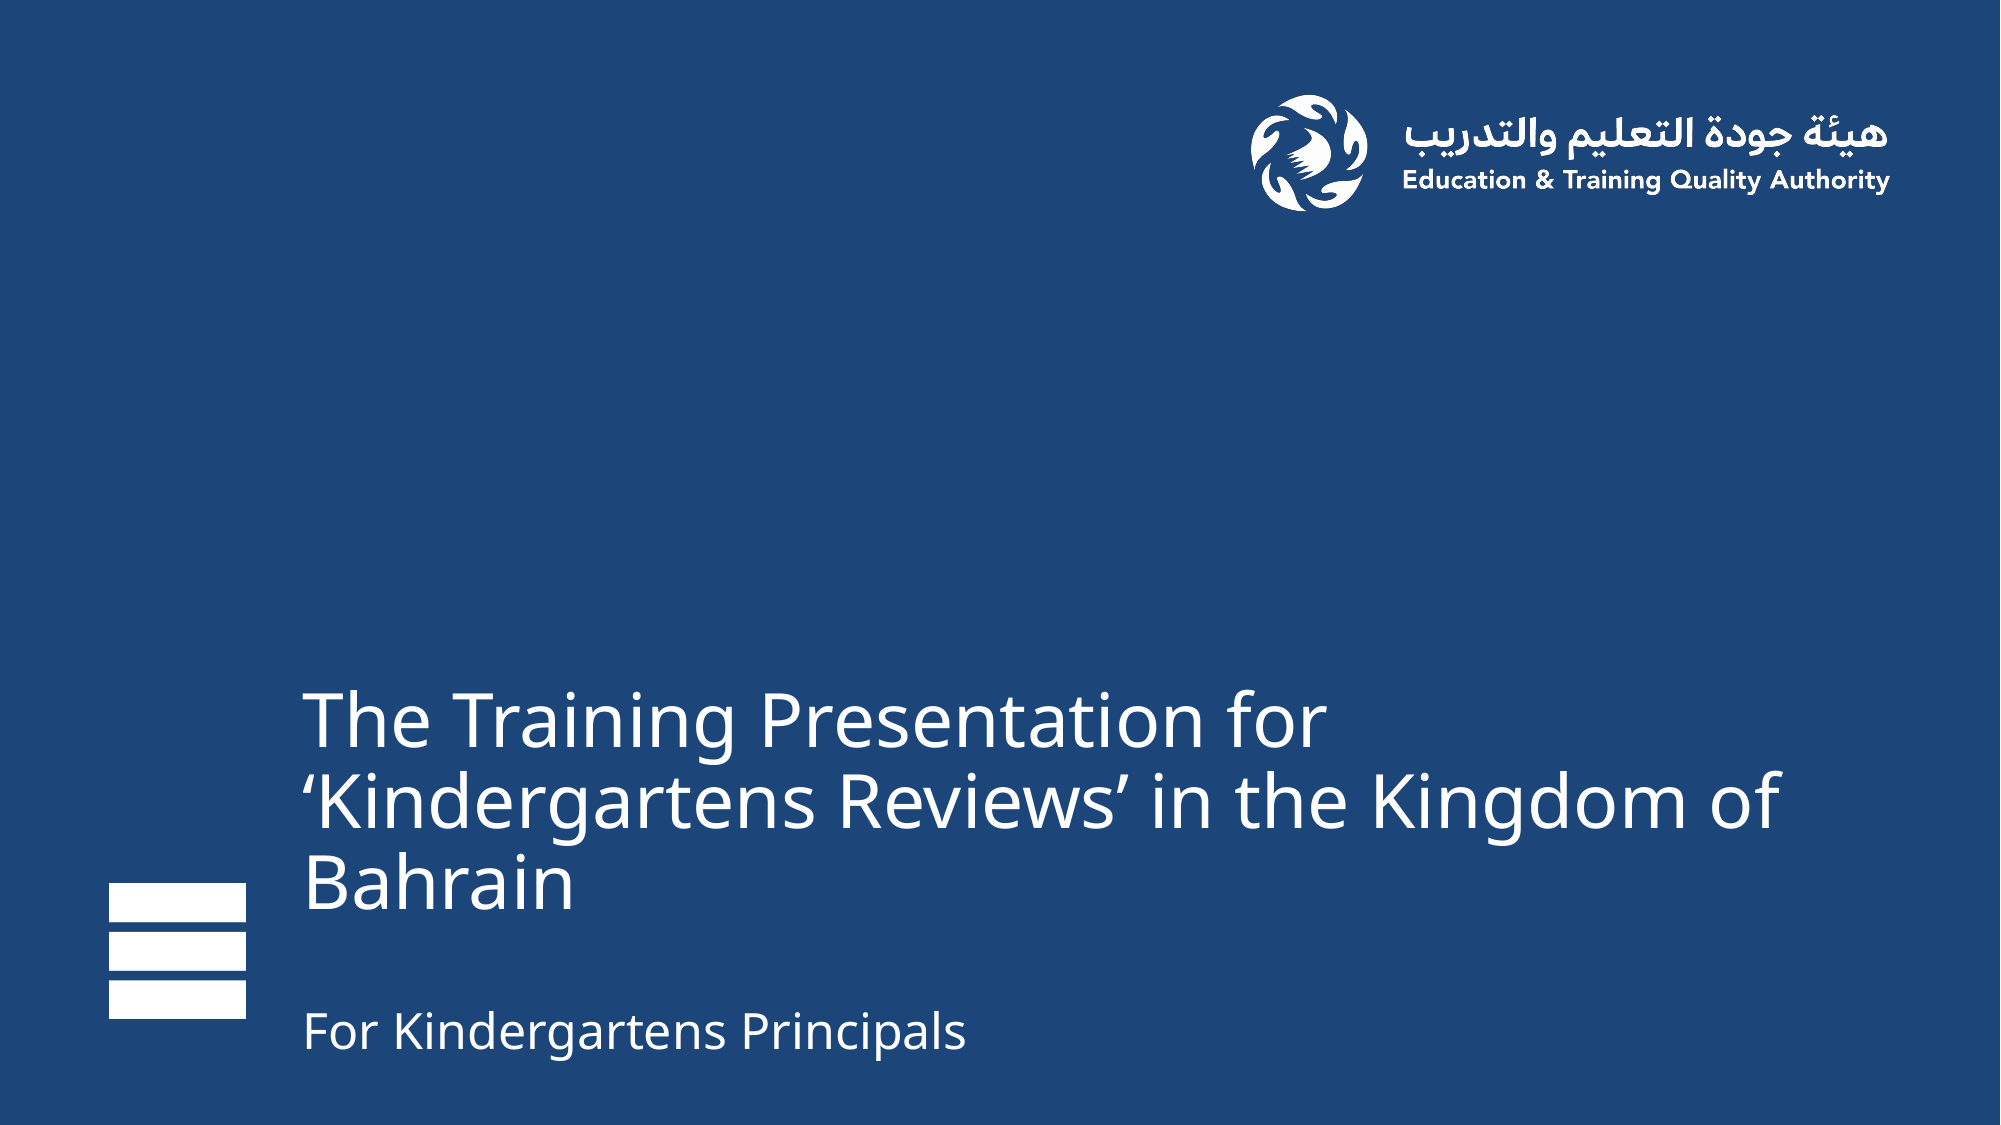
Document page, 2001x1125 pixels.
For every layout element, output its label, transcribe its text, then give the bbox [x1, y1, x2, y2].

picture [1250, 94, 1891, 212]
picture [109, 883, 246, 1019]
title The Training Presentation for ‘Kindergartens Reviews’ in the Kingdom of Bahrain For Kindergartens Principals [287, 815, 2000, 928]
